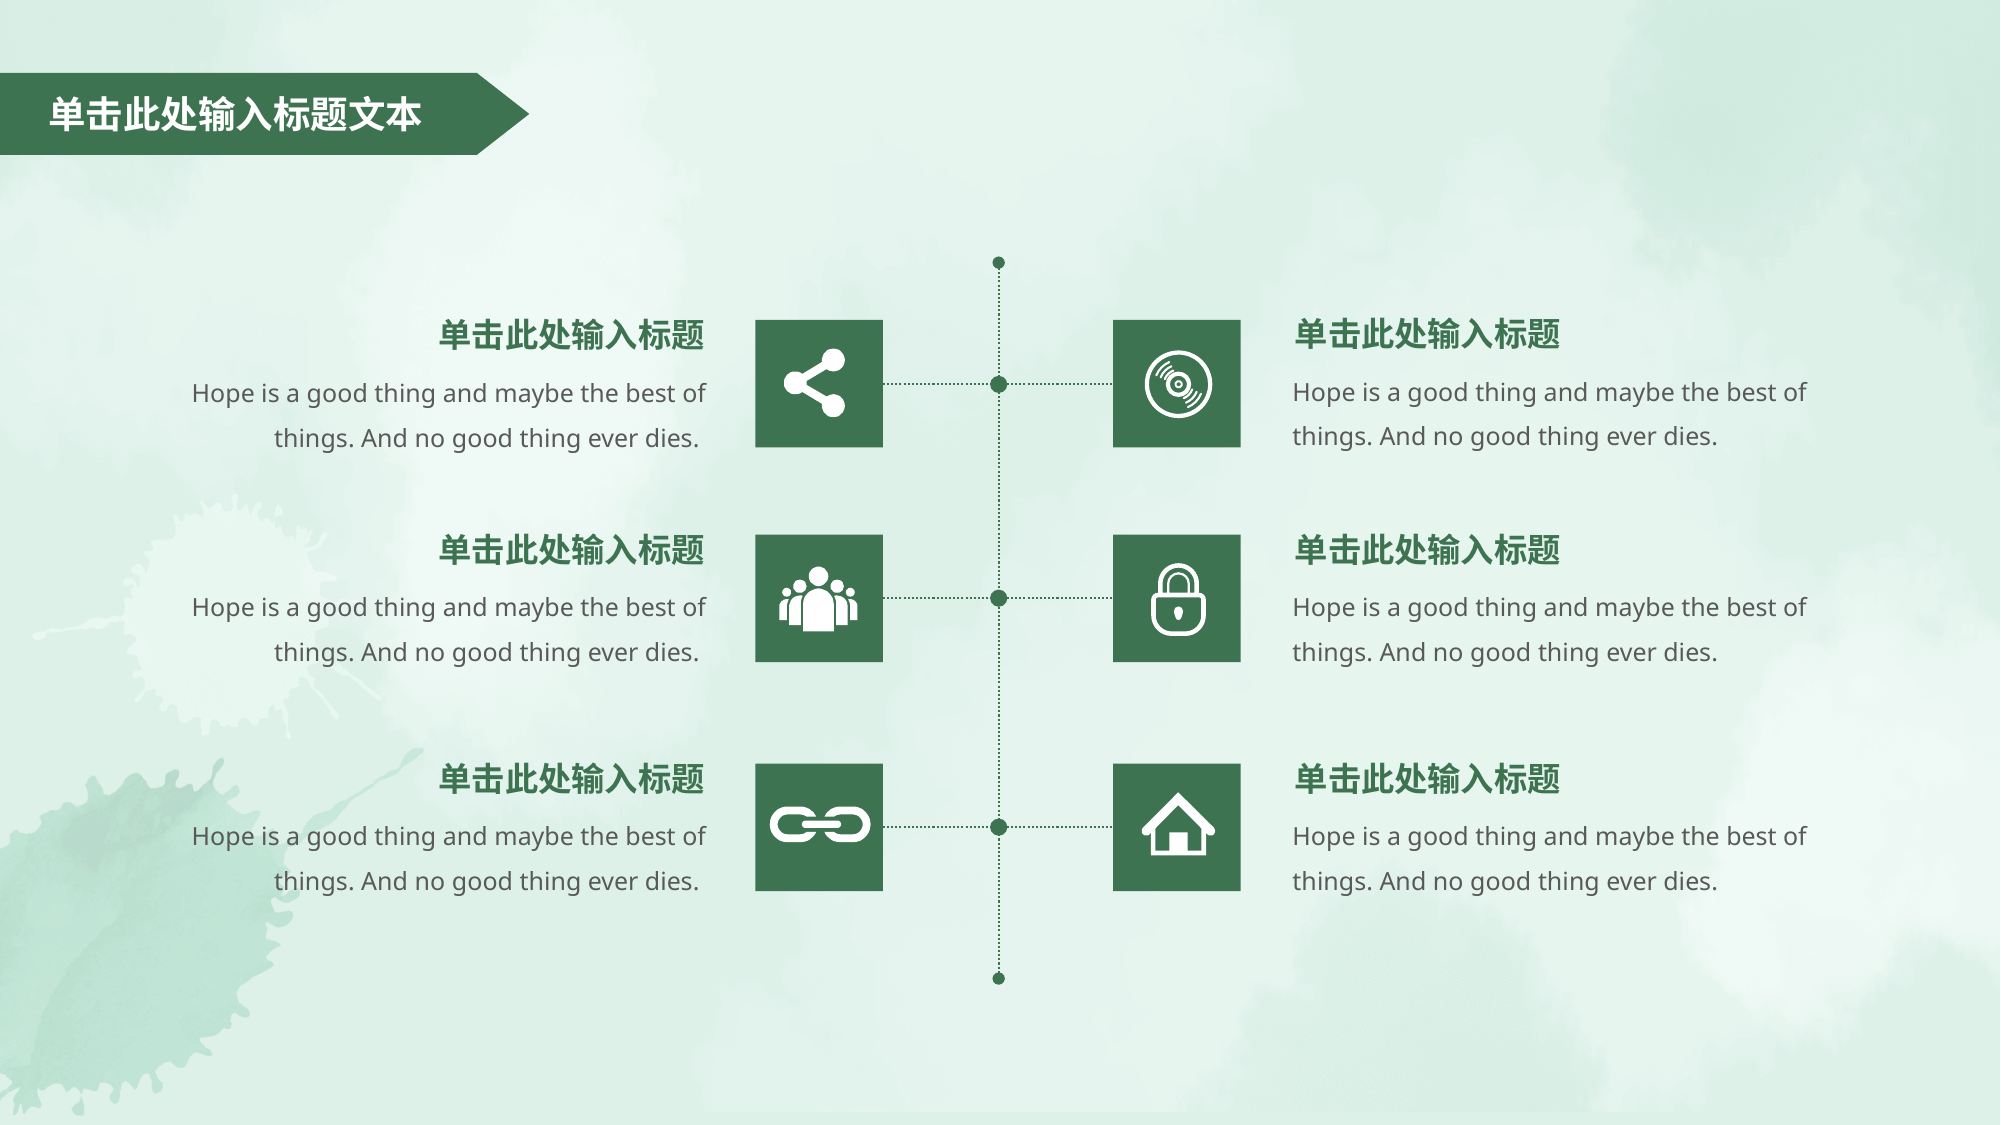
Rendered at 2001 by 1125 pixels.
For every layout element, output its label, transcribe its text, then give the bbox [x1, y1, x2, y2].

text_box Hope is a good thing and maybe the best of things. And no good thing ever dies. [166, 362, 707, 453]
text_box 单击此处输入标题 [404, 750, 720, 806]
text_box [755, 763, 883, 892]
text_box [883, 589, 1113, 607]
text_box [755, 319, 883, 448]
text_box 单击此处输入标题 [1280, 521, 1596, 577]
text_box 单击此处输入标题 [1280, 305, 1596, 361]
text_box 单击此处输入标题 [404, 307, 720, 362]
text_box Hope is a good thing and maybe the best of things. And no good thing ever dies. [166, 805, 707, 896]
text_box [883, 375, 1113, 393]
picture [0, 0, 2000, 1125]
text_box 单击此处输入标题 [1280, 750, 1596, 806]
text_box Hope is a good thing and maybe the best of things. And no good thing ever dies. [166, 577, 707, 667]
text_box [1113, 534, 1241, 663]
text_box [755, 534, 883, 663]
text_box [883, 818, 1113, 836]
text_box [1113, 319, 1241, 448]
text_box Hope is a good thing and maybe the best of things. And no good thing ever dies. [1292, 577, 1833, 667]
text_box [1113, 763, 1241, 892]
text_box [0, 72, 530, 155]
text_box Hope is a good thing and maybe the best of things. And no good thing ever dies. [1292, 361, 1833, 451]
text_box Hope is a good thing and maybe the best of things. And no good thing ever dies. [1292, 805, 1833, 896]
text_box 单击此处输入标题 [404, 521, 720, 577]
